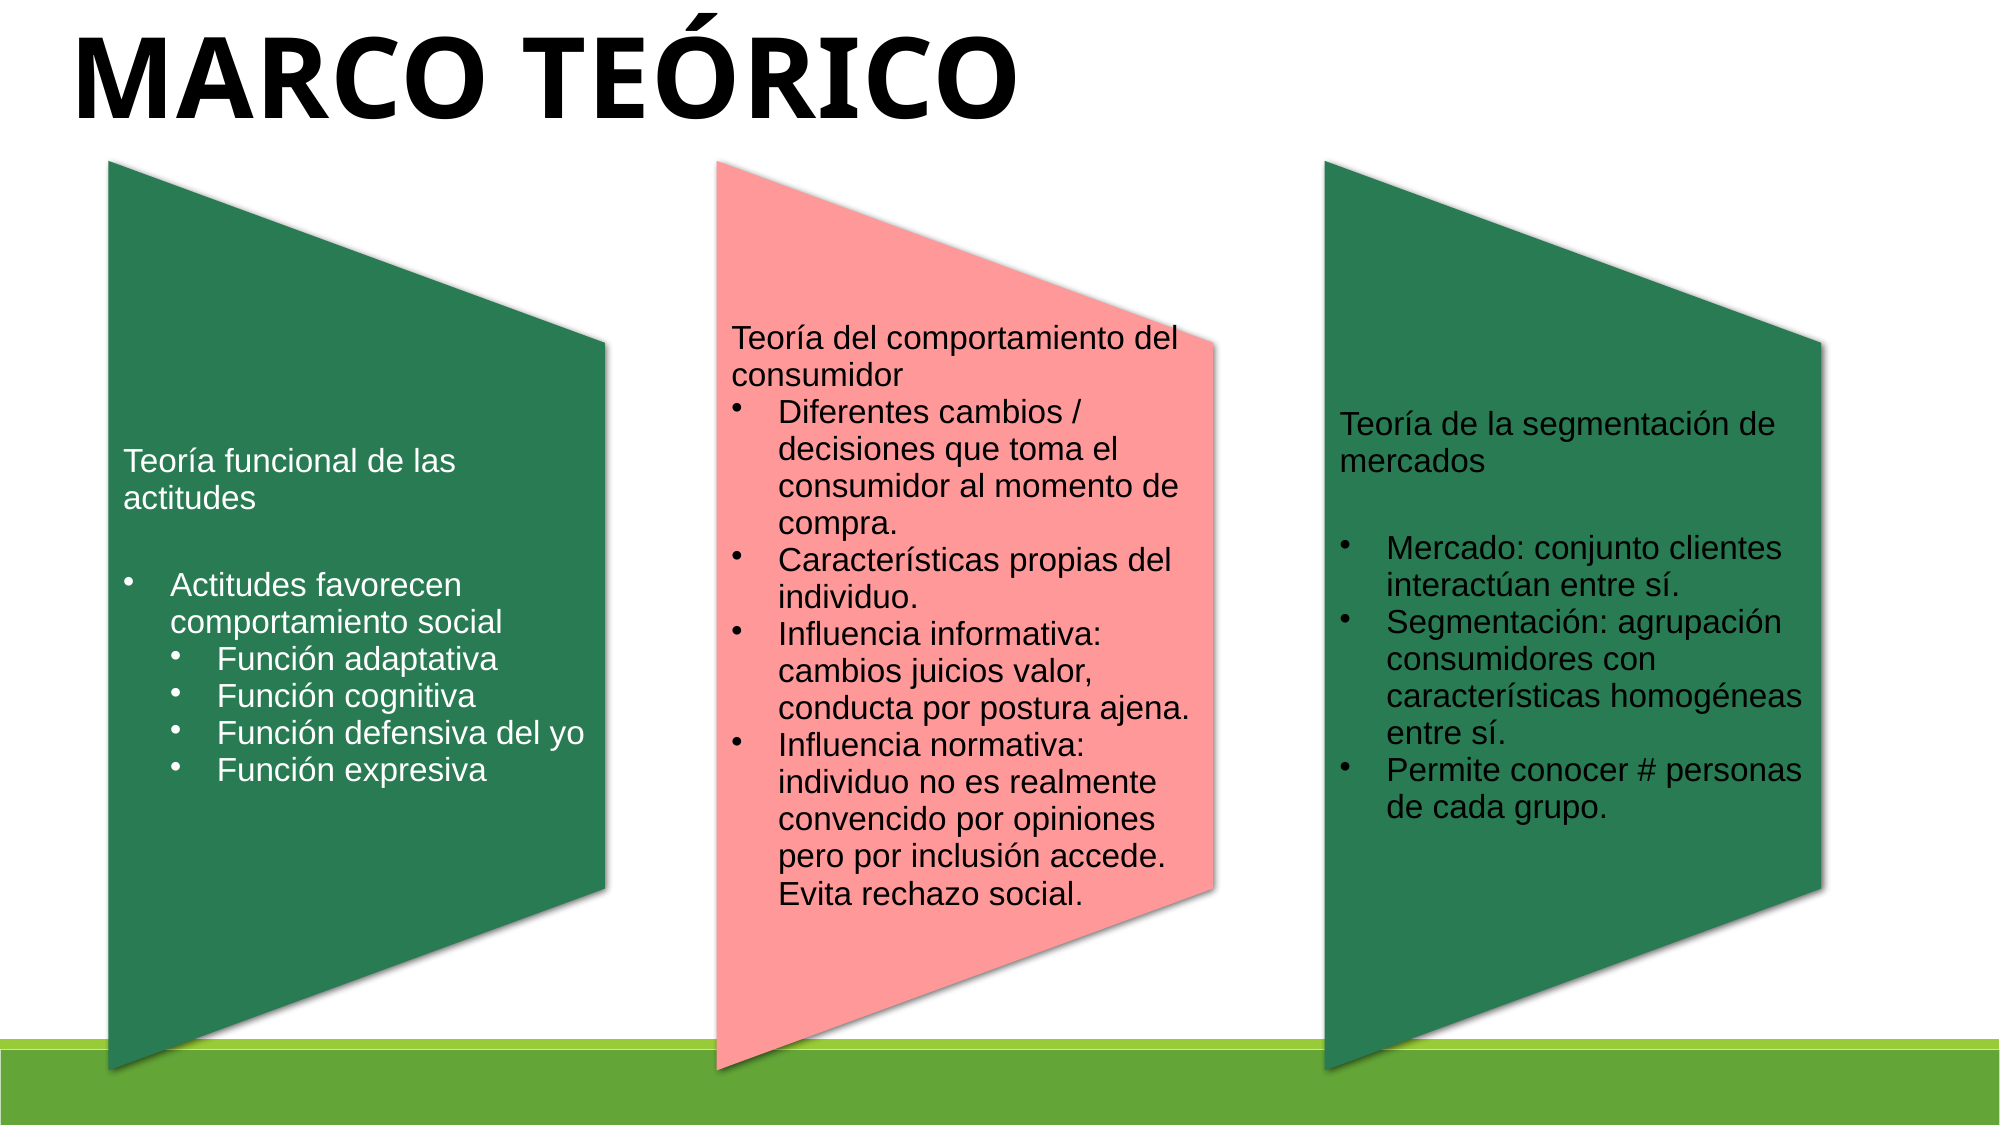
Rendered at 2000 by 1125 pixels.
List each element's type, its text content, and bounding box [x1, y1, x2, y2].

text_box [107, 160, 1822, 1071]
text_box MARCO TEÓRICO [54, 19, 1822, 161]
